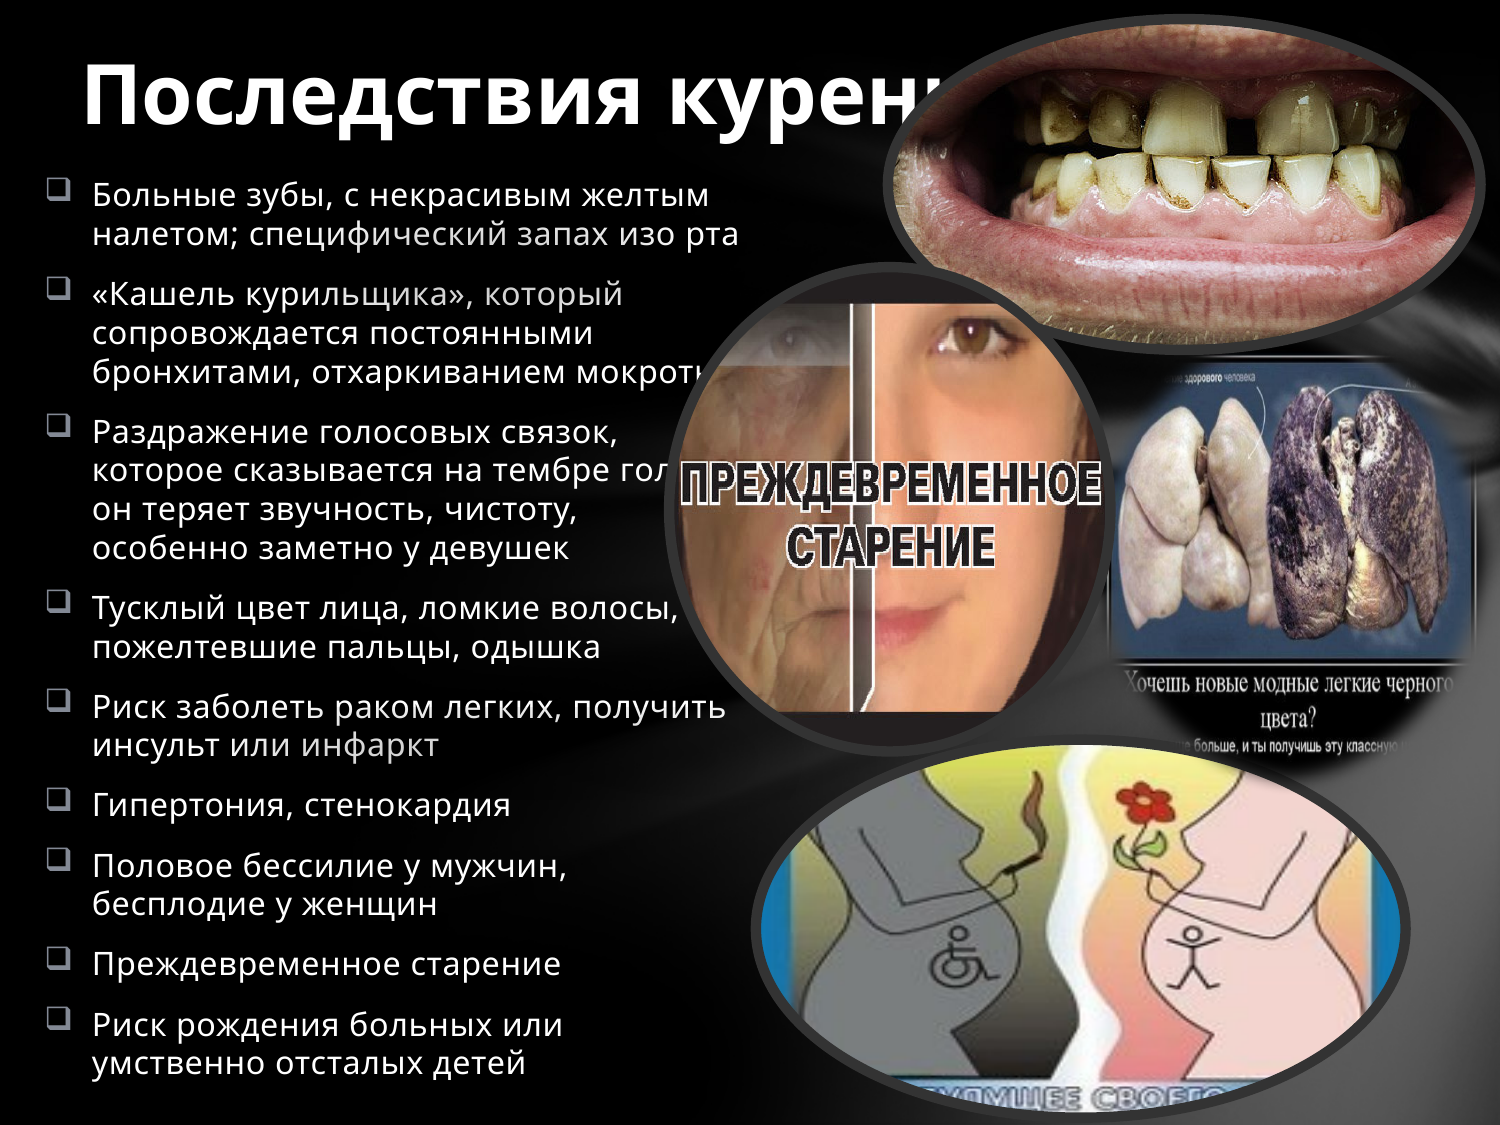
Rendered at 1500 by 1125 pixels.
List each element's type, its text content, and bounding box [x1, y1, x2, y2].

title Последствия курения [64, 30, 881, 149]
list Больные зубы, с некрасивым желтым налетом; специфический запах изо рта «Кашель курильщика», который сопровождается постоянными бронхитами, отхаркиванием мокроты Раздражение голосовых связок, которое сказывается на тембре голоса; он теряет звучность, чистоту, особенно заметно у девушек Тусклый цвет лица, ломкие волосы, пожелтевшие пальцы, одышка Риск заболеть раком легких, получить инсульт или инфаркт Гипертония, стенокардия Половое бессилие у мужчин, бесплодие у женщин Преждевременное старение Риск рождения больных или умственно отсталых детей [29, 167, 758, 1113]
picture [668, 18, 1500, 1118]
